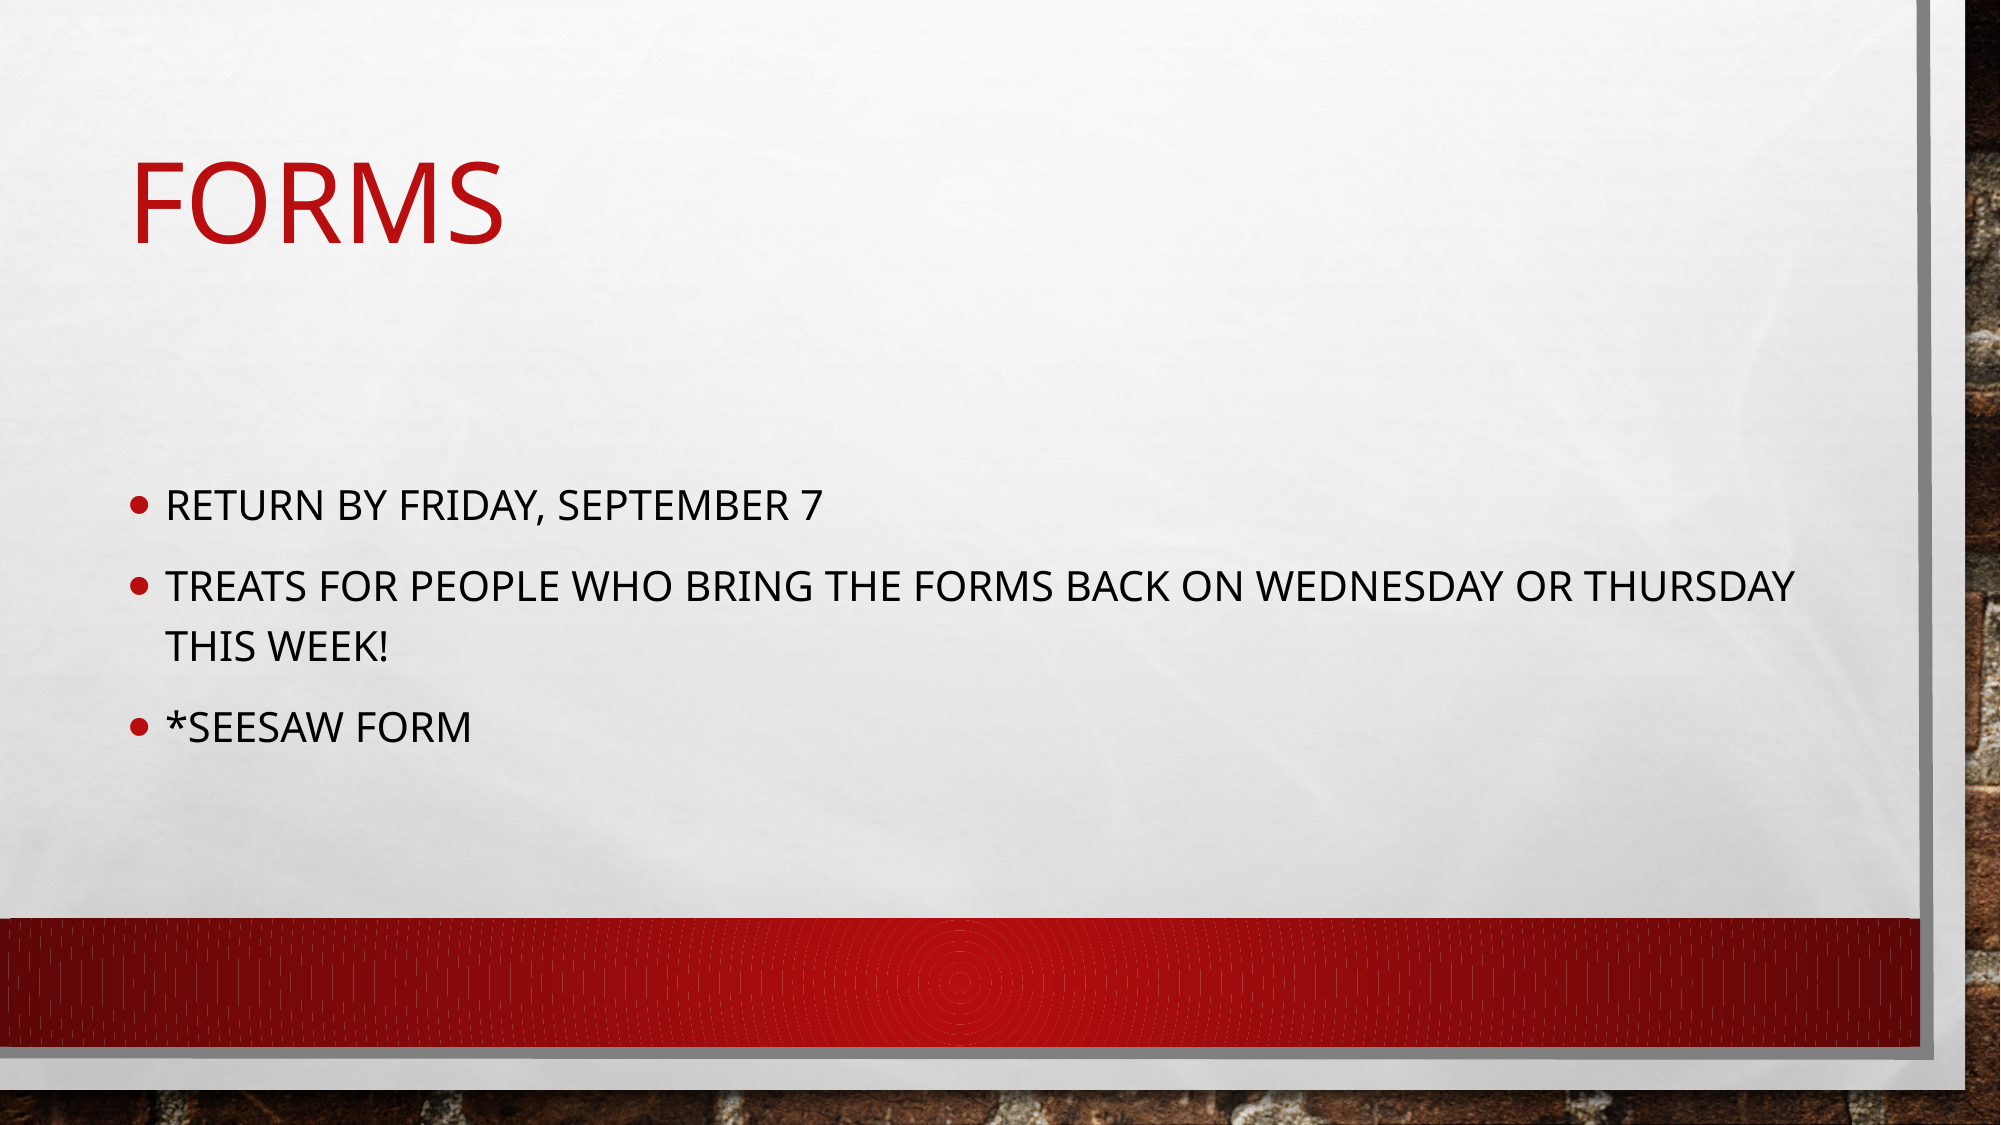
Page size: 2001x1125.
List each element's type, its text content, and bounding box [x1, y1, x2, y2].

list Return by Friday, September 7 Treats for people who bring the forms back on Wednesday or Thursday this week! *Seesaw form [112, 338, 1818, 882]
title Forms [112, 112, 1818, 302]
picture [0, 0, 2000, 1125]
